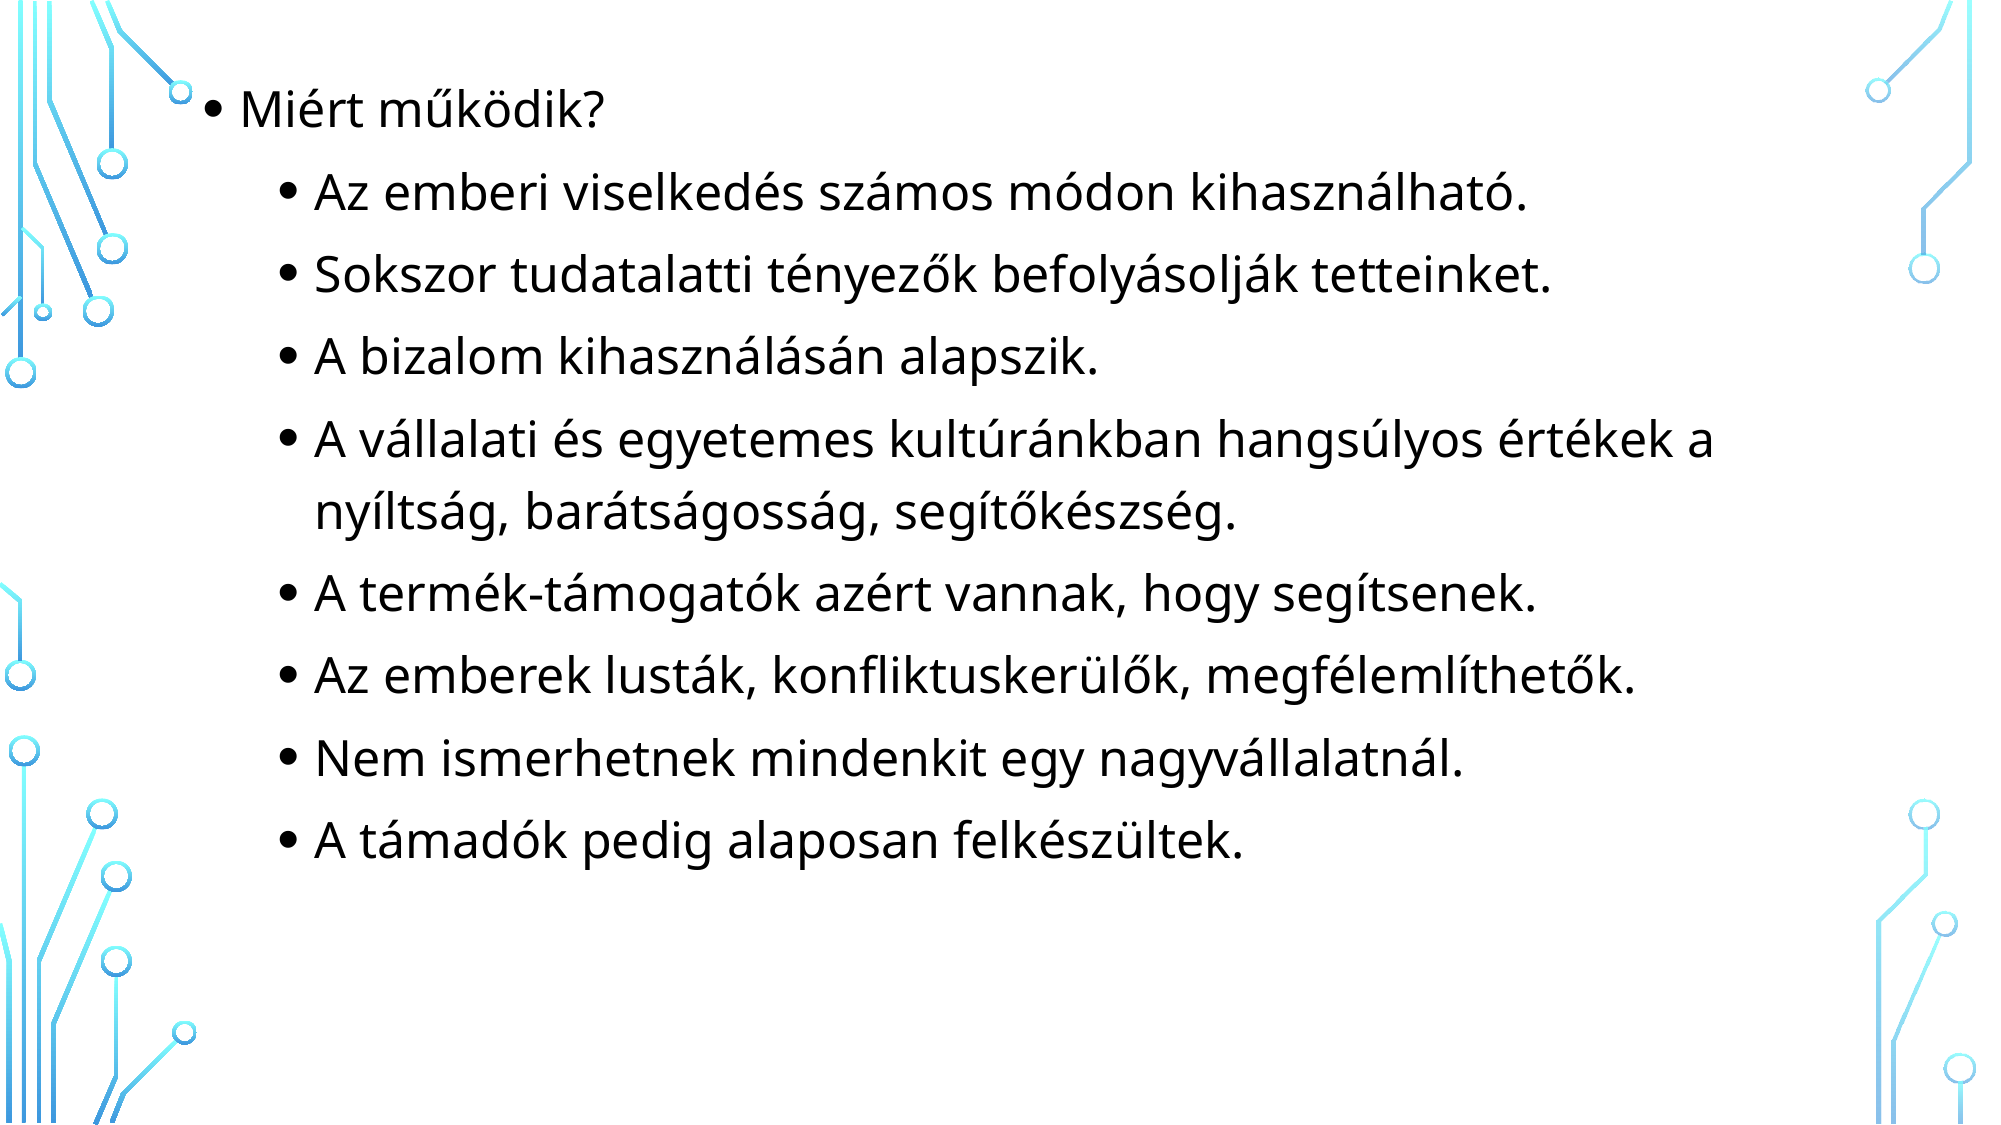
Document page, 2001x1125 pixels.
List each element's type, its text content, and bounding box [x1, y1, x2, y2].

list Miért működik? Az emberi viselkedés számos módon kihasználható. Sokszor tudatalatti tényezők befolyásolják tetteinket. A bizalom kihasználásán alapszik. A vállalati és egyetemes kultúránkban hangsúlyos értékek a nyíltság, barátságosság, segítőkészség. A termék-támogatók azért vannak, hogy segítsenek. Az emberek lusták, konfliktuskerülők, megfélemlíthetők. Nem ismerhetnek mindenkit egy nagyvállalatnál. A támadók pedig alaposan felkészültek. [187, 58, 1813, 1000]
